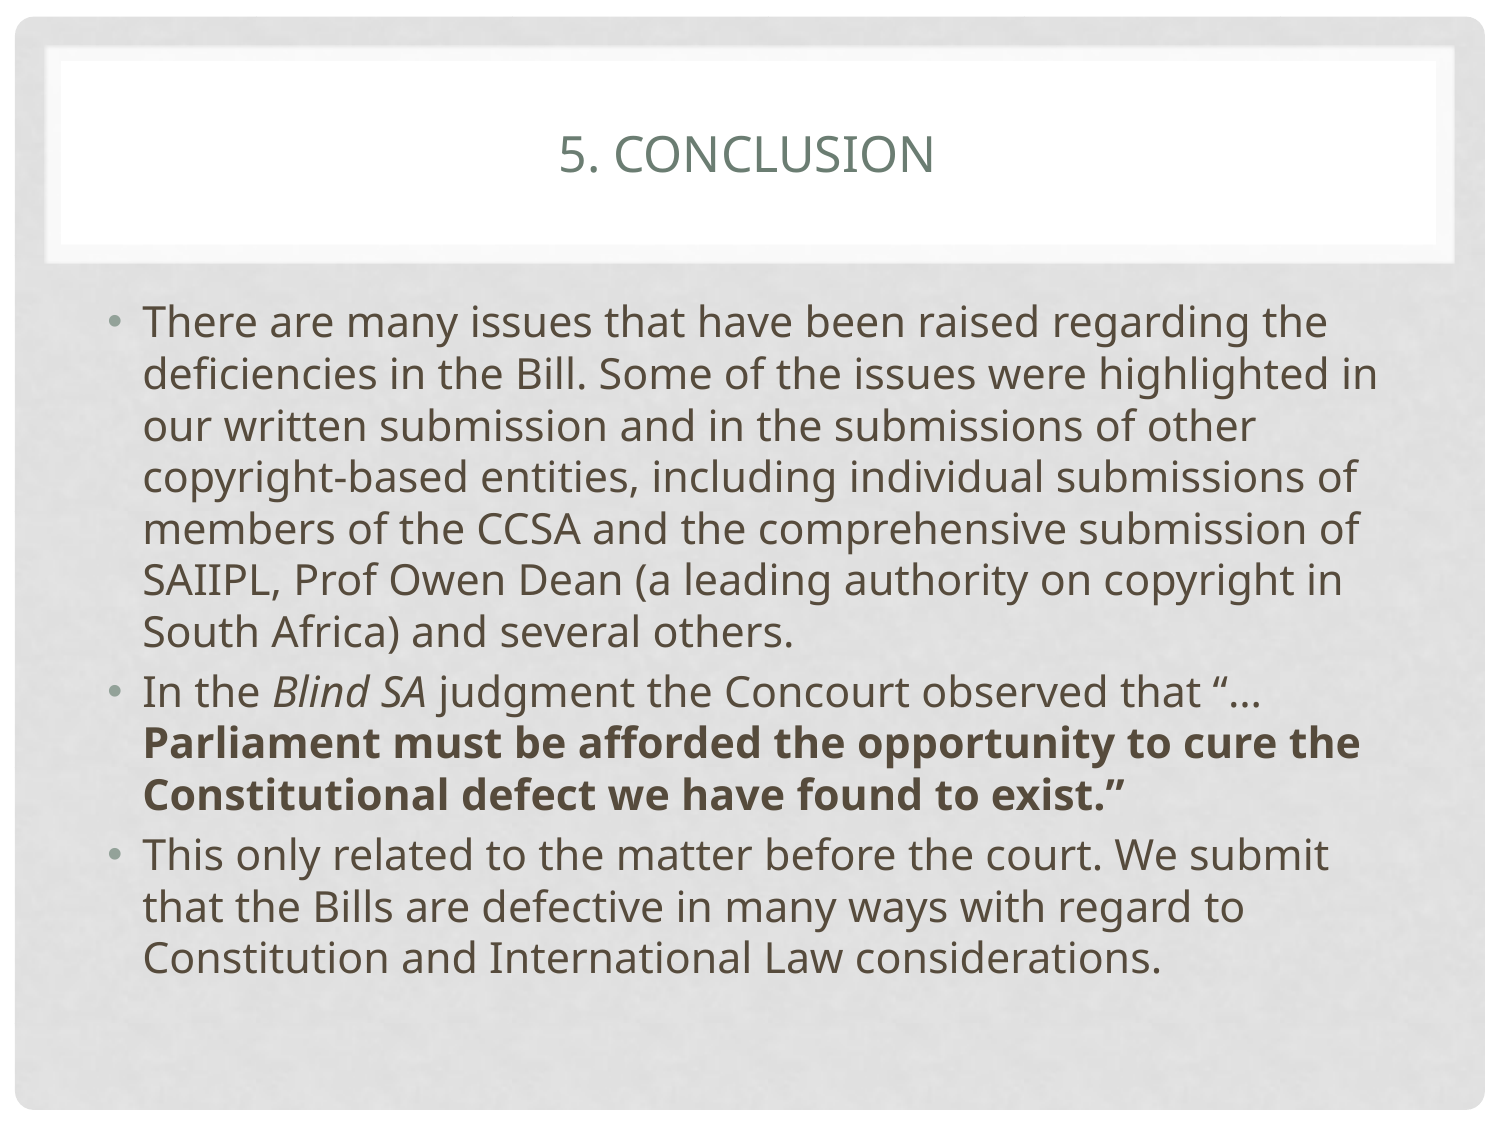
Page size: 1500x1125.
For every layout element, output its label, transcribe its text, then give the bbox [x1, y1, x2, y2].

list There are many issues that have been raised regarding the deficiencies in the Bill. Some of the issues were highlighted in our written submission and in the submissions of other copyright-based entities, including individual submissions of members of the CCSA and the comprehensive submission of SAIIPL, Prof Owen Dean (a leading authority on copyright in South Africa) and several others. In the Blind SA judgment the Concourt observed that “… Parliament must be afforded the opportunity to cure the Constitutional defect we have found to exist.” This only related to the matter before the court. We submit that the Bills are defective in many ways with regard to Constitution and International Law considerations. [75, 287, 1425, 1005]
title 5. conclusion [69, 66, 1425, 238]
